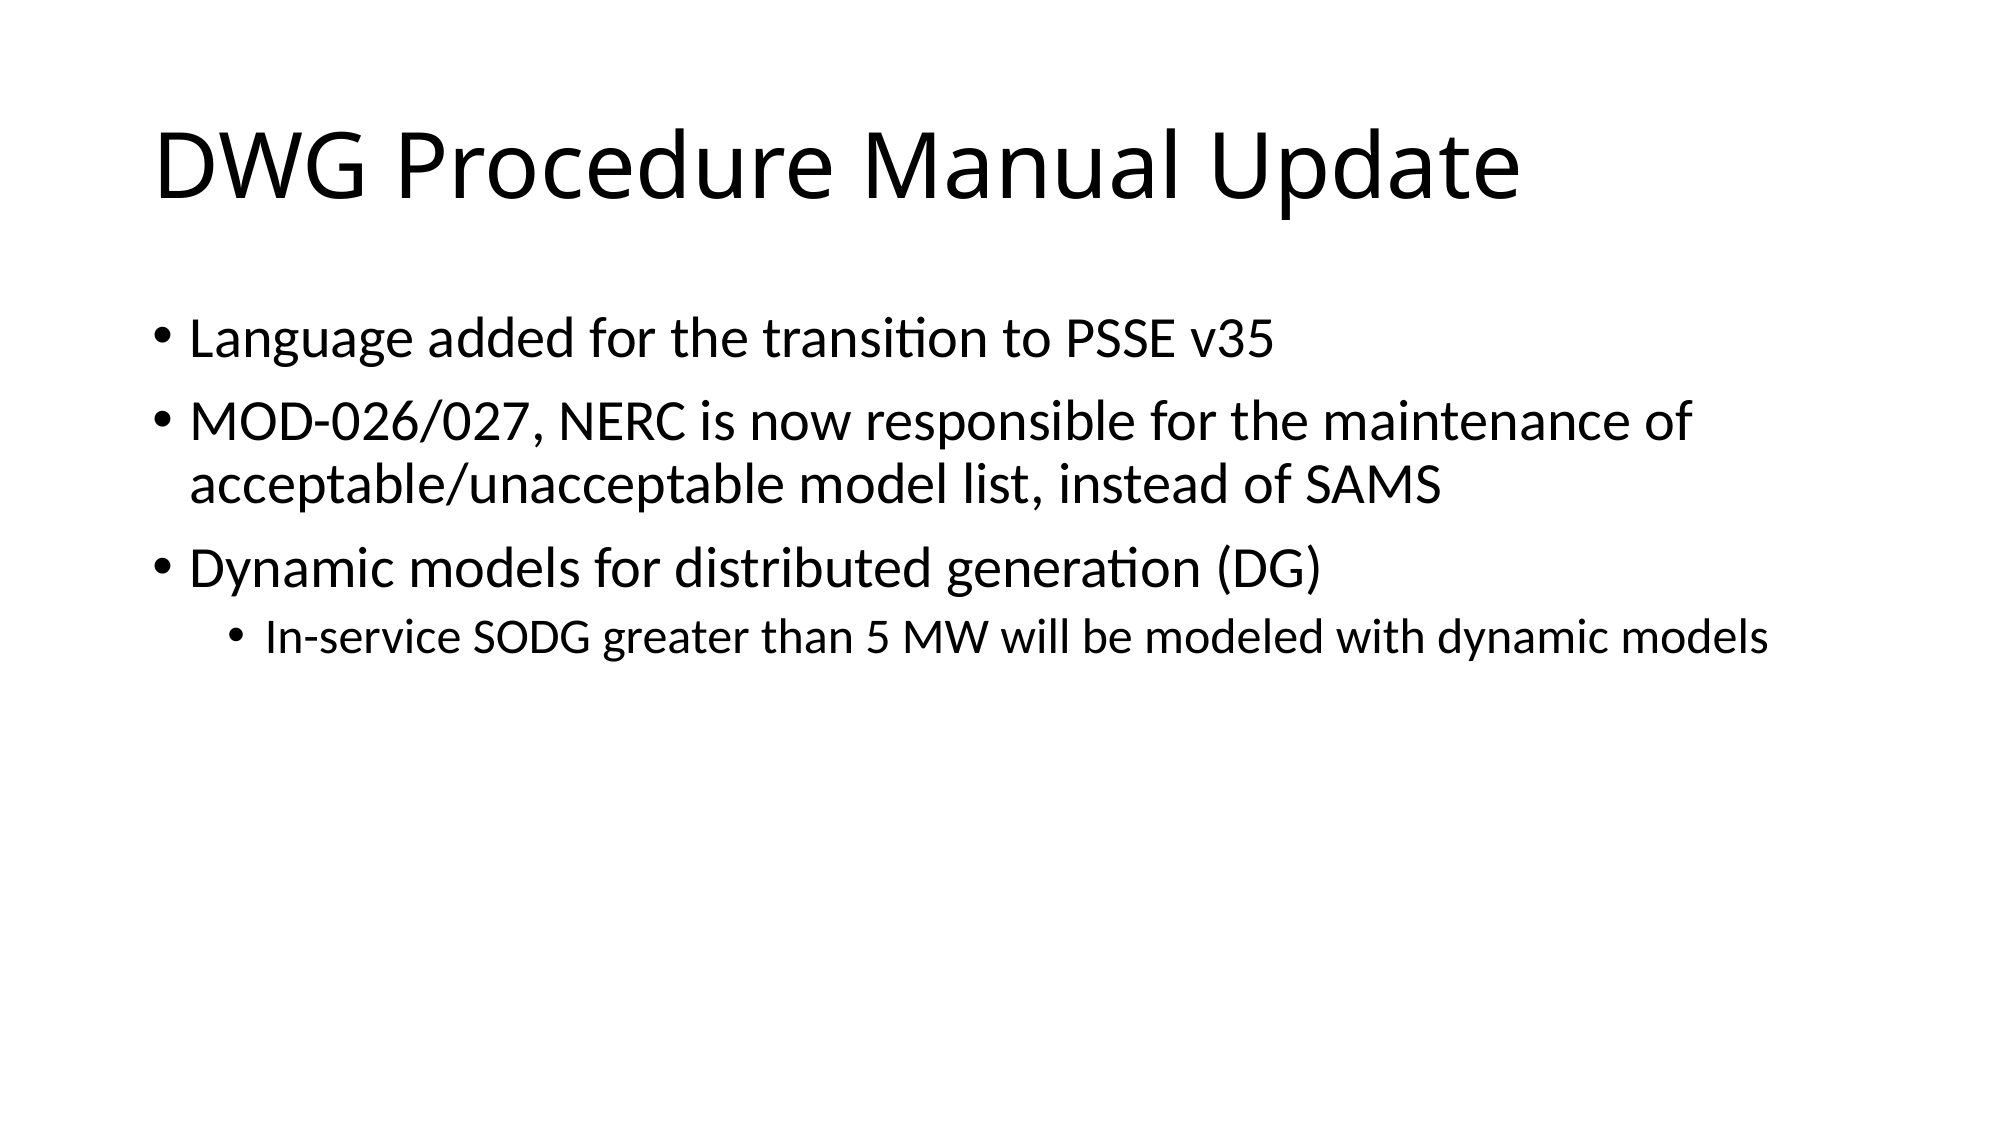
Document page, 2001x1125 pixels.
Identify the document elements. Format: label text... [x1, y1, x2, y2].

list Language added for the transition to PSSE v35 MOD-026/027, NERC is now responsible for the maintenance of acceptable/unacceptable model list, instead of SAMS Dynamic models for distributed generation (DG) In-service SODG greater than 5 MW will be modeled with dynamic models [137, 299, 1863, 1125]
title DWG Procedure Manual Update [137, 59, 1863, 278]
